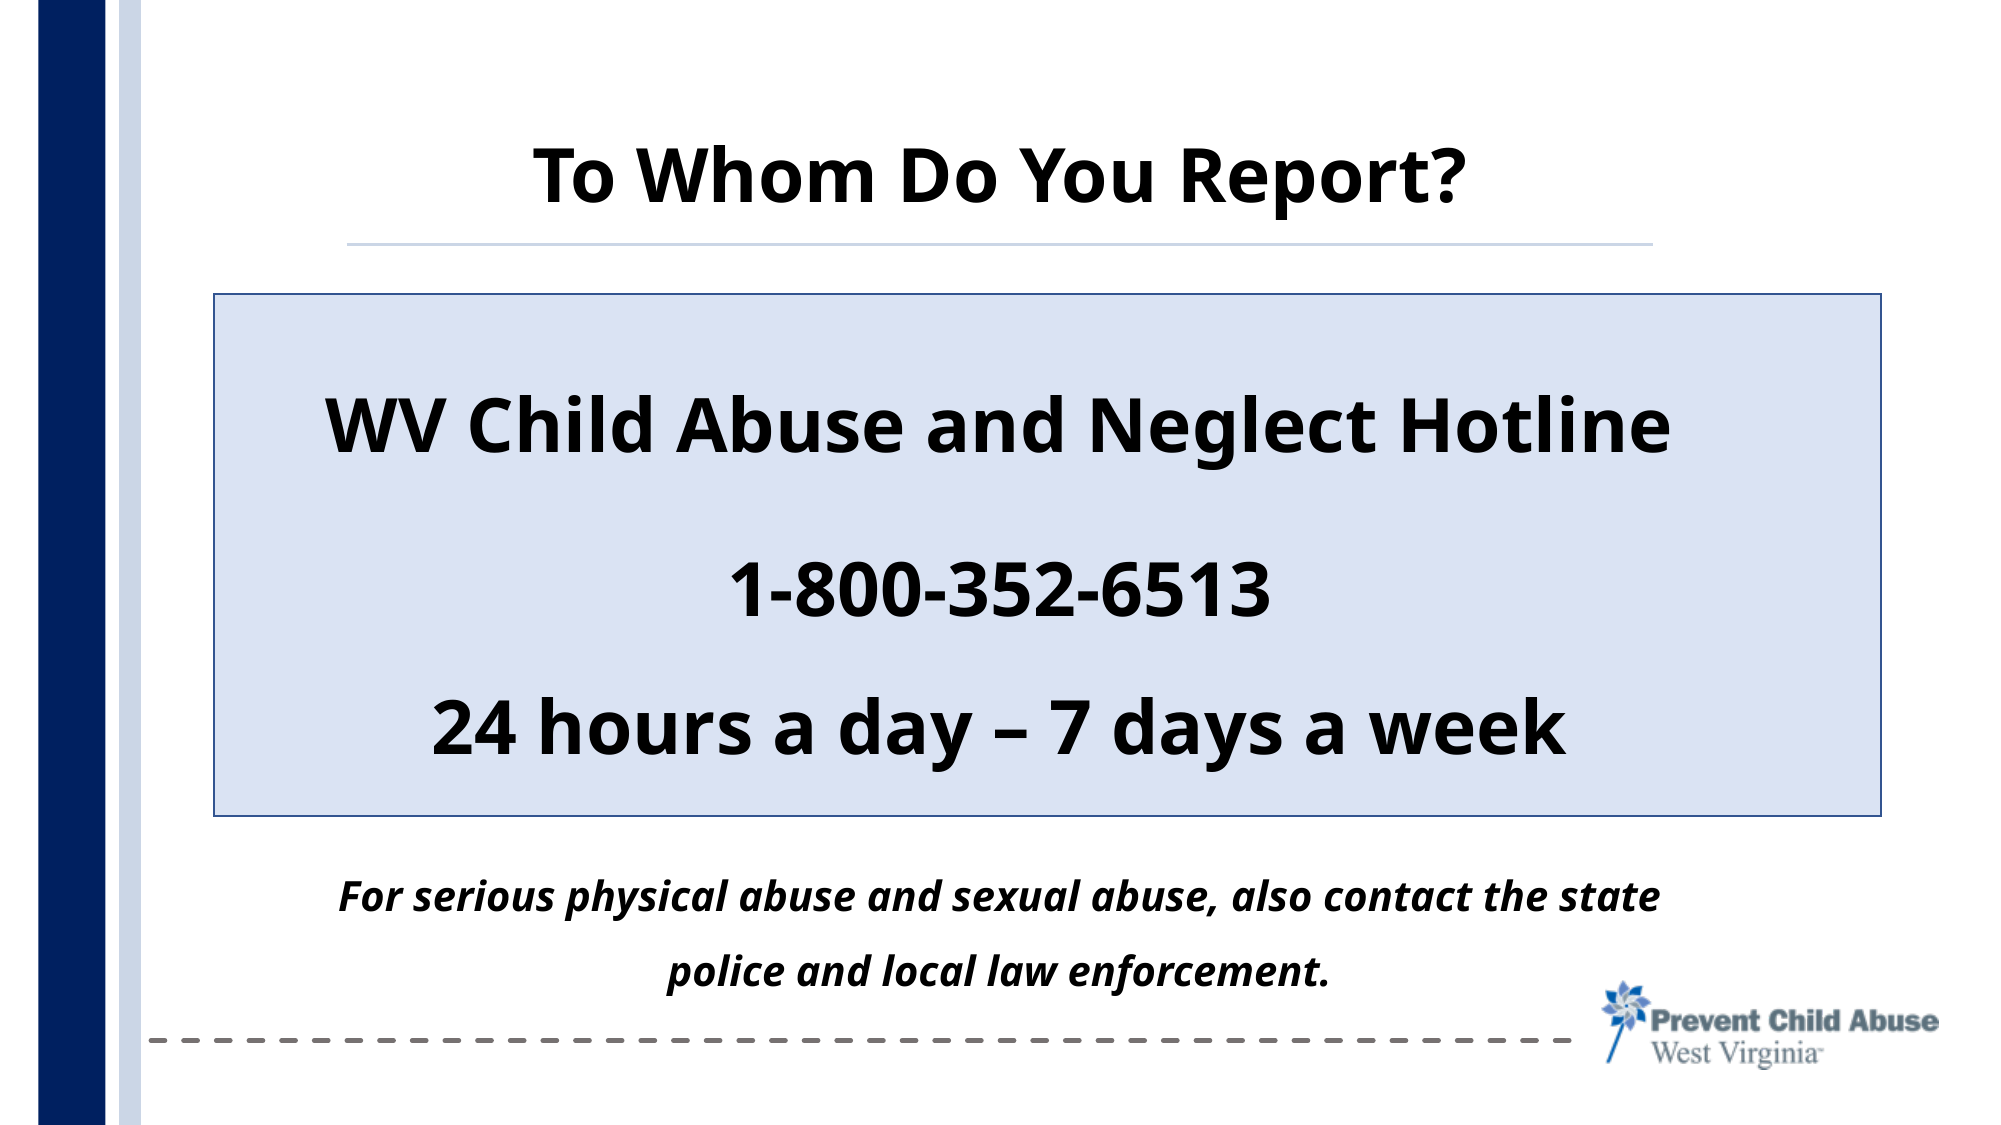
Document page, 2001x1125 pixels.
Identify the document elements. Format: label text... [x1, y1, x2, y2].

text_box To Whom Do You Report? [263, 75, 1737, 225]
text_box For serious physical abuse and sexual abuse, also contact the state police and local law enforcement. [263, 836, 1737, 1002]
text_box WV Child Abuse and Neglect Hotline [263, 324, 1737, 475]
text_box [118, 0, 142, 1125]
text_box 1-800-352-6513 [263, 489, 1737, 626]
text_box [213, 293, 1882, 817]
text_box [37, 0, 106, 1125]
text_box 24 hours a day – 7 days a week [263, 626, 1737, 777]
picture [1601, 980, 1939, 1070]
